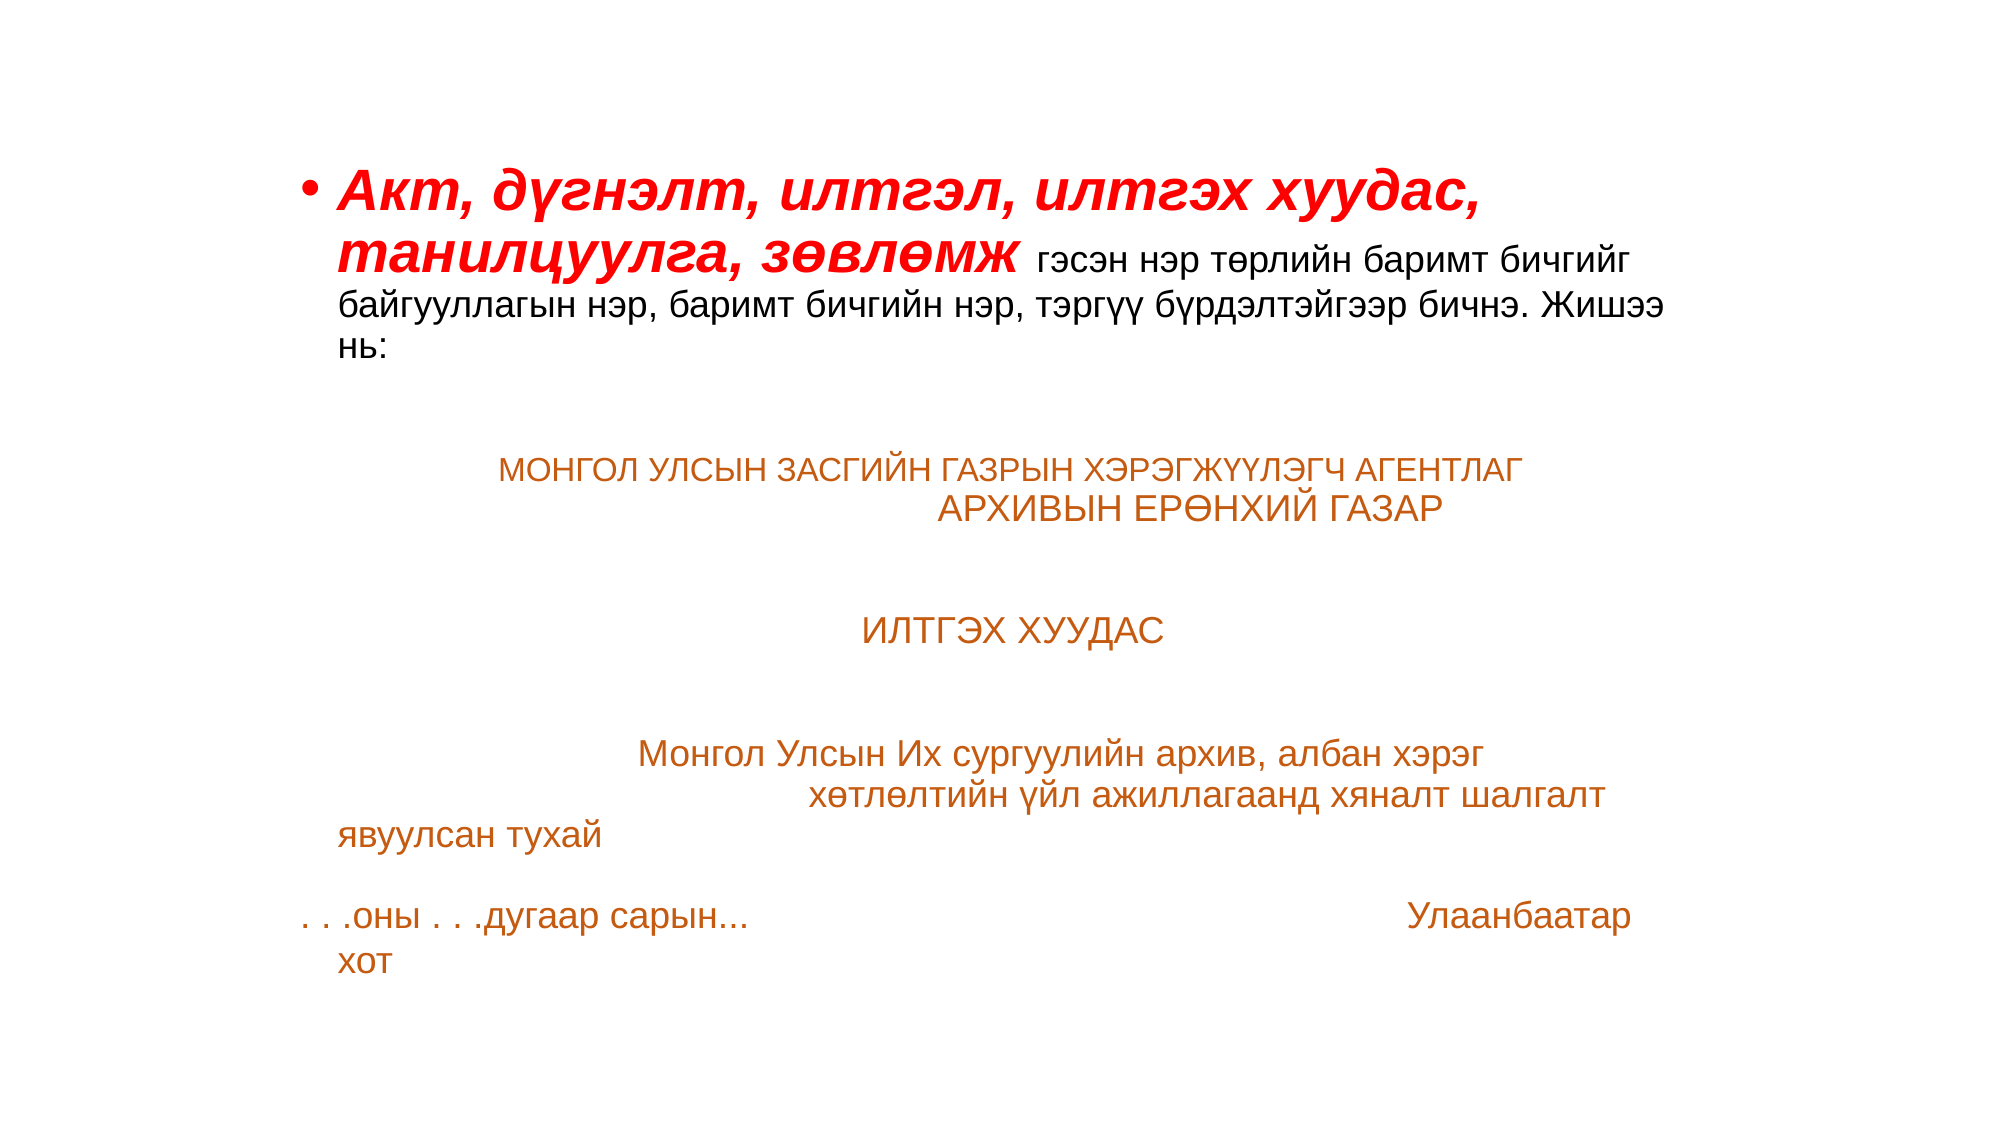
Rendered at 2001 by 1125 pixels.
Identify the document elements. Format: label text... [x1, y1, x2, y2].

list Акт, дүгнэлт, илтгэл, илтгэх хуудас, танилцуулга, зөвлөмж гэсэн нэр төрлийн баримт бичгийг байгууллагын нэр, баримт бичгийн нэр, тэргүү бүрдэлтэйгээр бичнэ. Жишээ нь: МОНГОЛ УЛСЫН ЗАСГИЙН ГАЗРЫН ХЭРЭГЖҮҮЛЭГЧ АГЕНТЛАГ АРХИВЫН ЕРӨНХИЙ ГАЗАР ИЛТГЭХ ХУУДАС Монгол Улсын Их сургуулийн архив, албан хэрэг хөтлөлтийн үйл ажиллагаанд хяналт шалгалт явуулсан тухай . . .оны . . .дугаар сарын... Улаанбаатар хот [285, 152, 1700, 1079]
